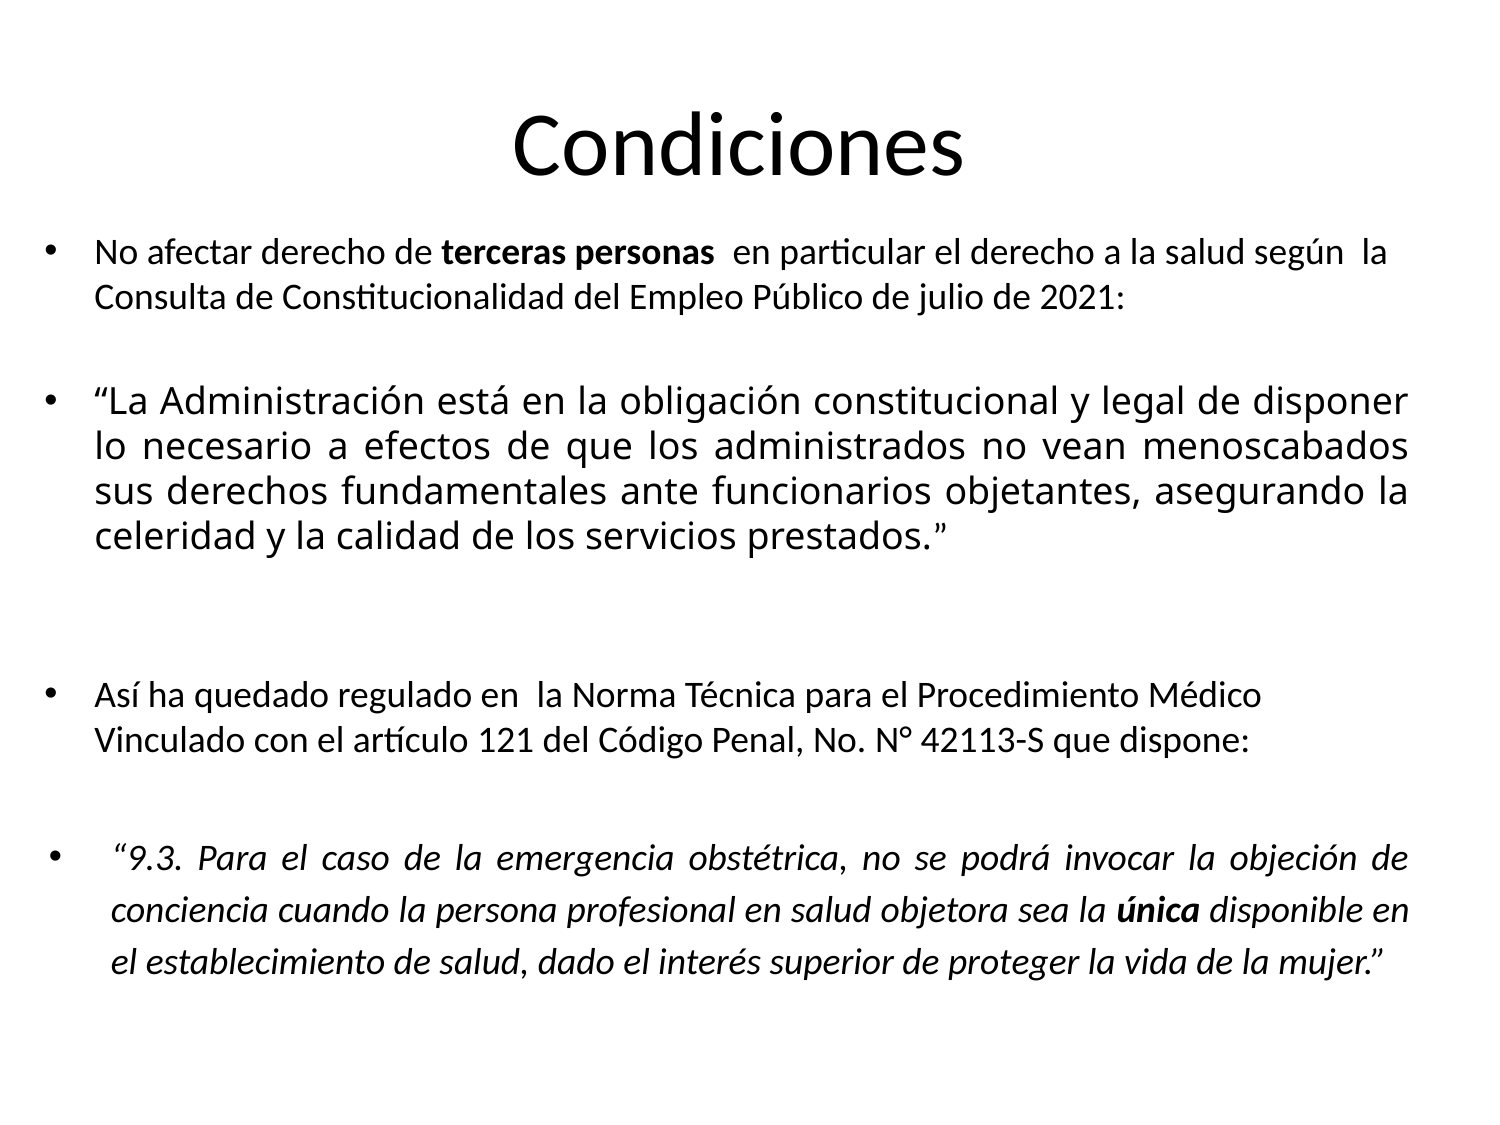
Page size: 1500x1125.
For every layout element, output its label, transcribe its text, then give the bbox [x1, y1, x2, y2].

title Condiciones [75, 45, 1425, 219]
list No afectar derecho de terceras personas en particular el derecho a la salud según la Consulta de Constitucionalidad del Empleo Público de julio de 2021: “La Administración está en la obligación constitucional y legal de disponer lo necesario a efectos de que los administrados no vean menoscabados sus derechos fundamentales ante funcionarios objetantes, asegurando la celeridad y la calidad de los servicios prestados.” Así ha quedado regulado en la Norma Técnica para el Procedimiento Médico Vinculado con el artículo 121 del Código Penal, No. N° 42113-S que dispone: “9.3. Para el caso de la emergencia obstétrica, no se podrá invocar la objeción de conciencia cuando la persona profesional en salud objetora sea la única disponible en el establecimiento de salud, dado el interés superior de proteger la vida de la mujer.” [29, 219, 1425, 1080]
